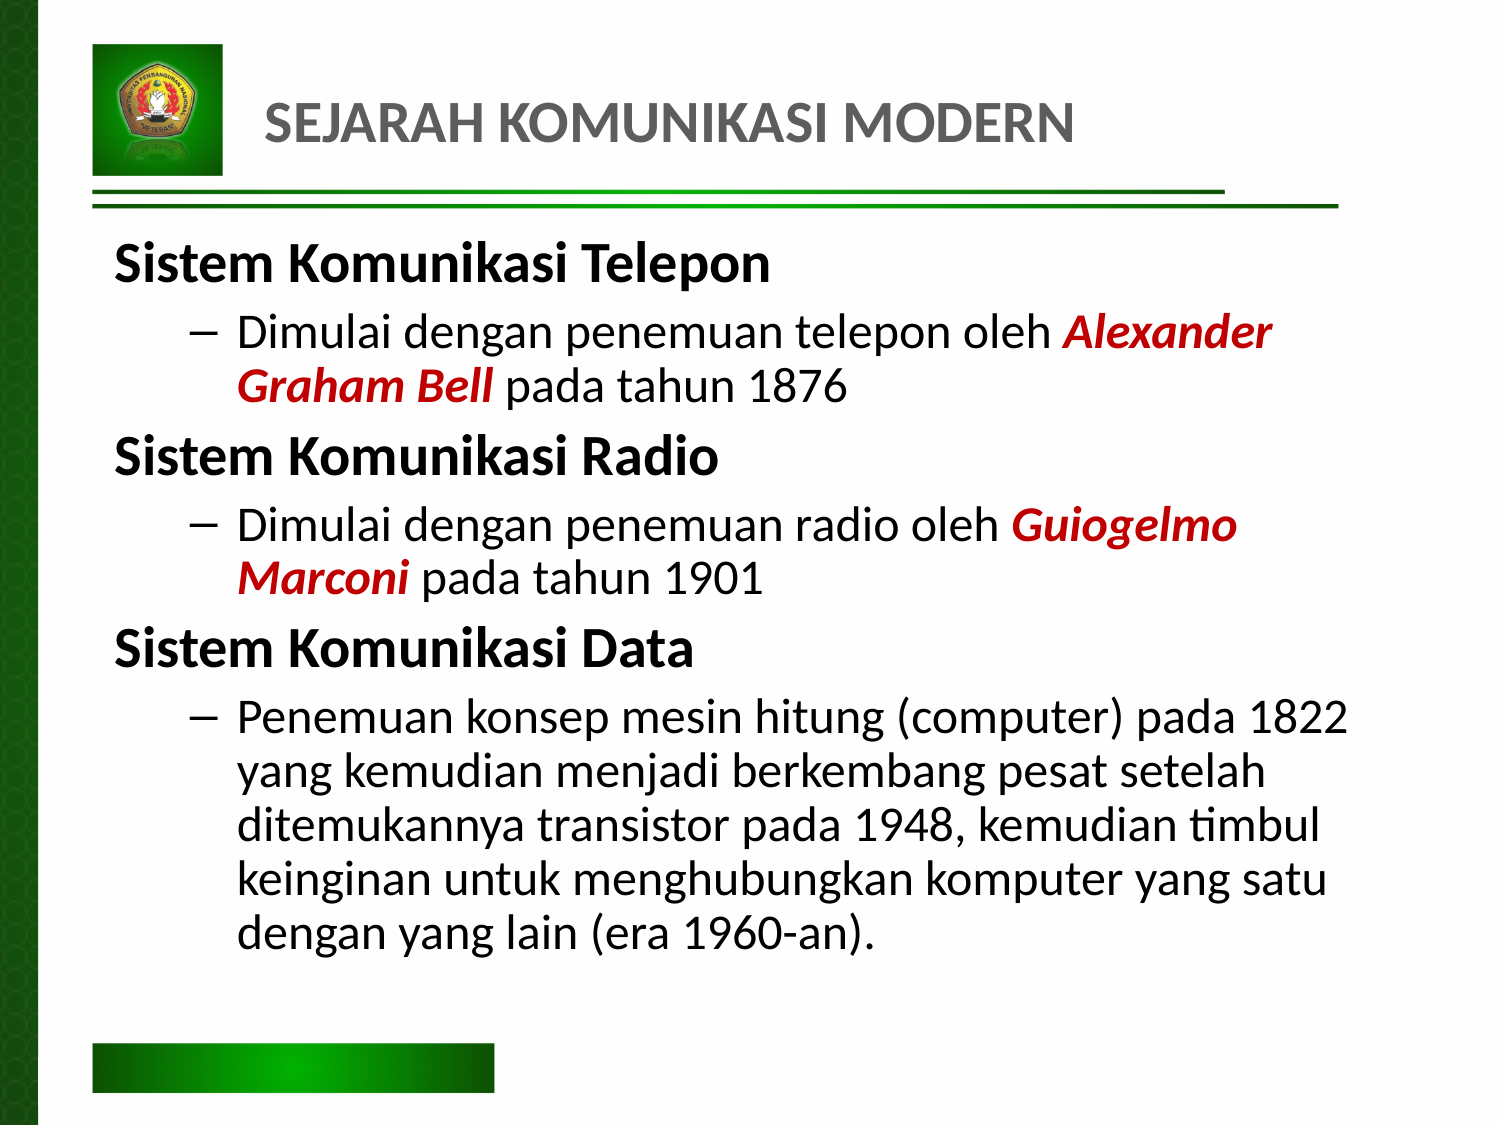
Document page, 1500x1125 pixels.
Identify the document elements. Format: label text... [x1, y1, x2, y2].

list Sistem Komunikasi Telepon Dimulai dengan penemuan telepon oleh Alexander Graham Bell pada tahun 1876 Sistem Komunikasi Radio Dimulai dengan penemuan radio oleh Guiogelmo Marconi pada tahun 1901 Sistem Komunikasi Data Penemuan konsep mesin hitung (computer) pada 1822 yang kemudian menjadi berkembang pesat setelah ditemukannya transistor pada 1948, kemudian timbul keinginan untuk menghubungkan komputer yang satu dengan yang lain (era 1960-an). [99, 224, 1400, 1013]
list SEJARAH KOMUNIKASI MODERN [249, 75, 1338, 163]
picture [0, 0, 1500, 1125]
